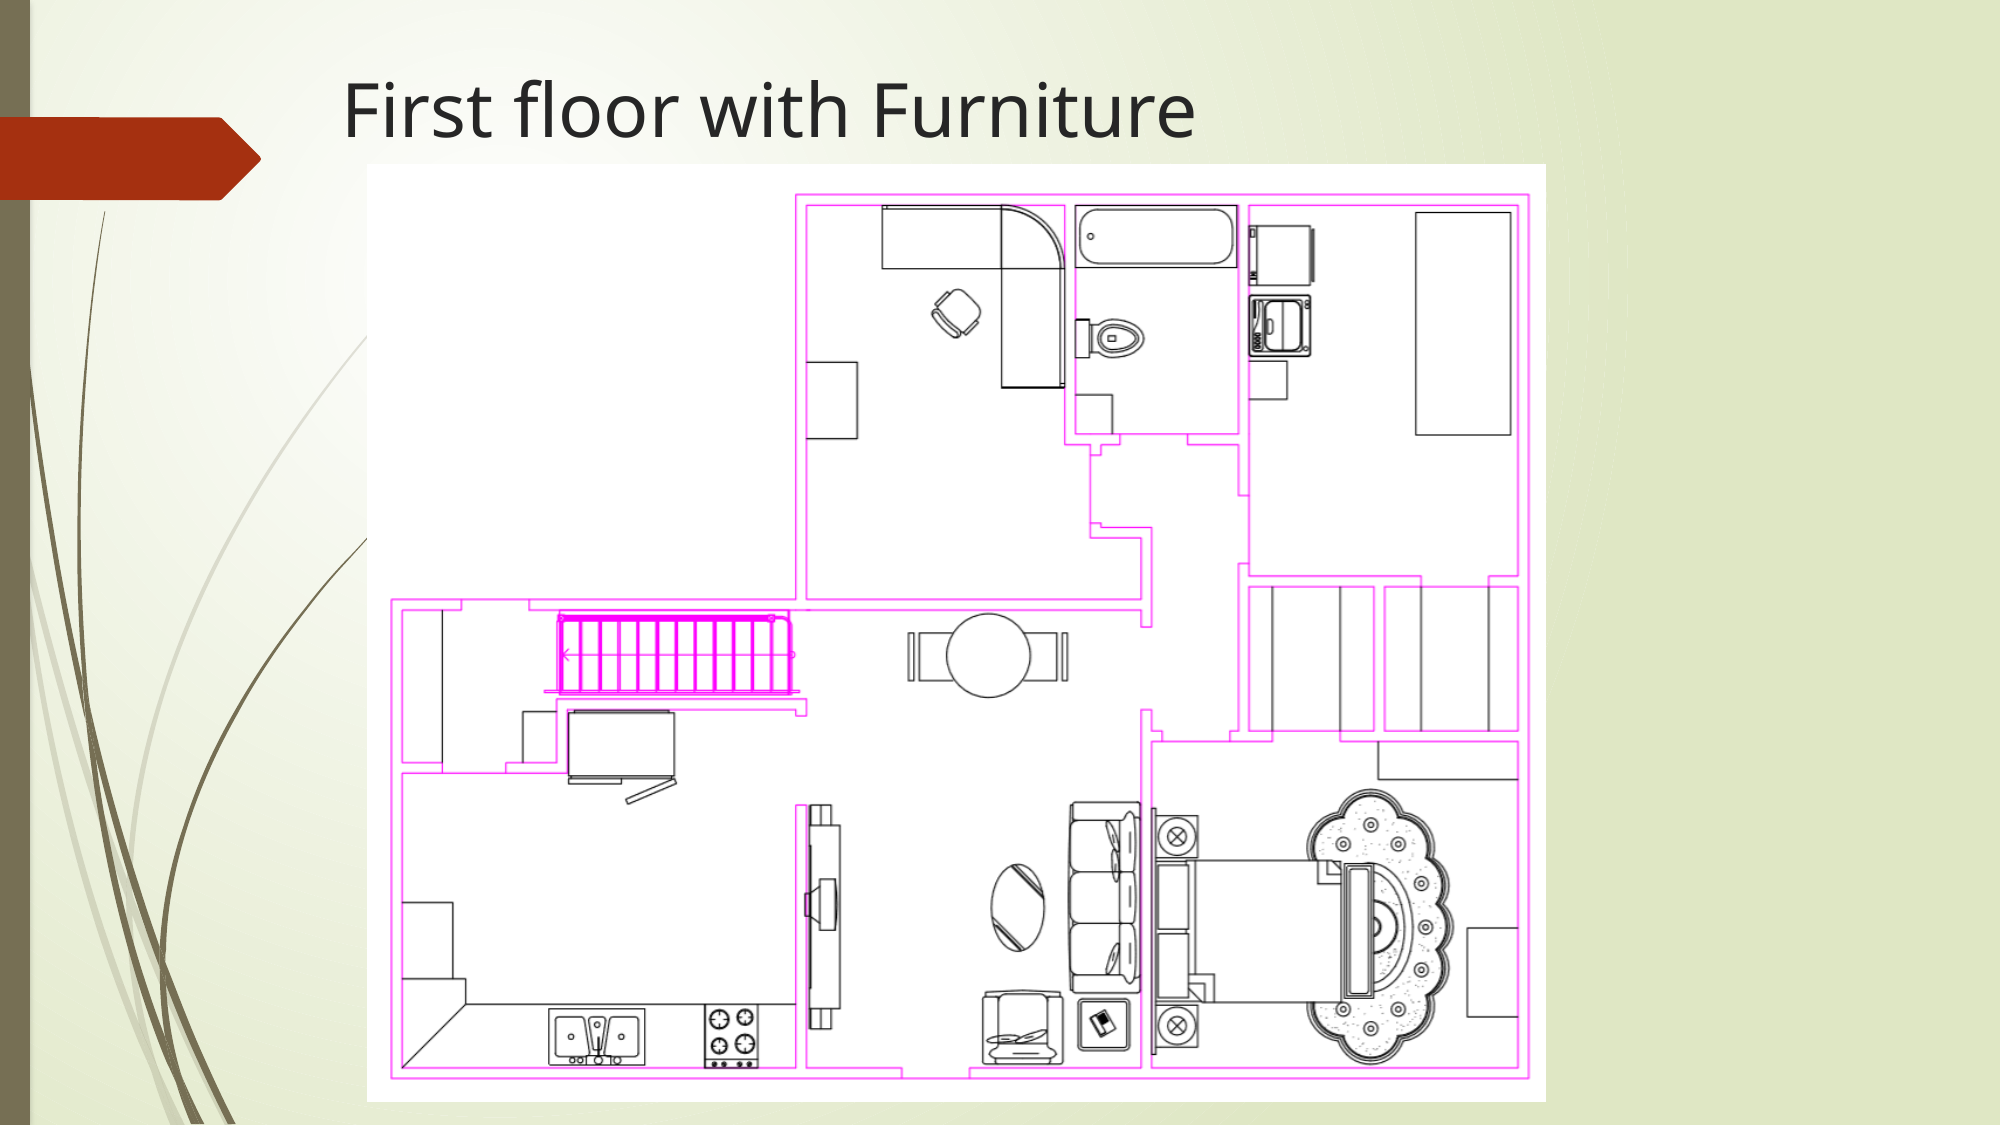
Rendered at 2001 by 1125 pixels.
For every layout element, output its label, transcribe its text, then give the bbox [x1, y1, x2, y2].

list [366, 164, 1547, 1102]
title First floor with Furniture [326, 55, 1789, 266]
